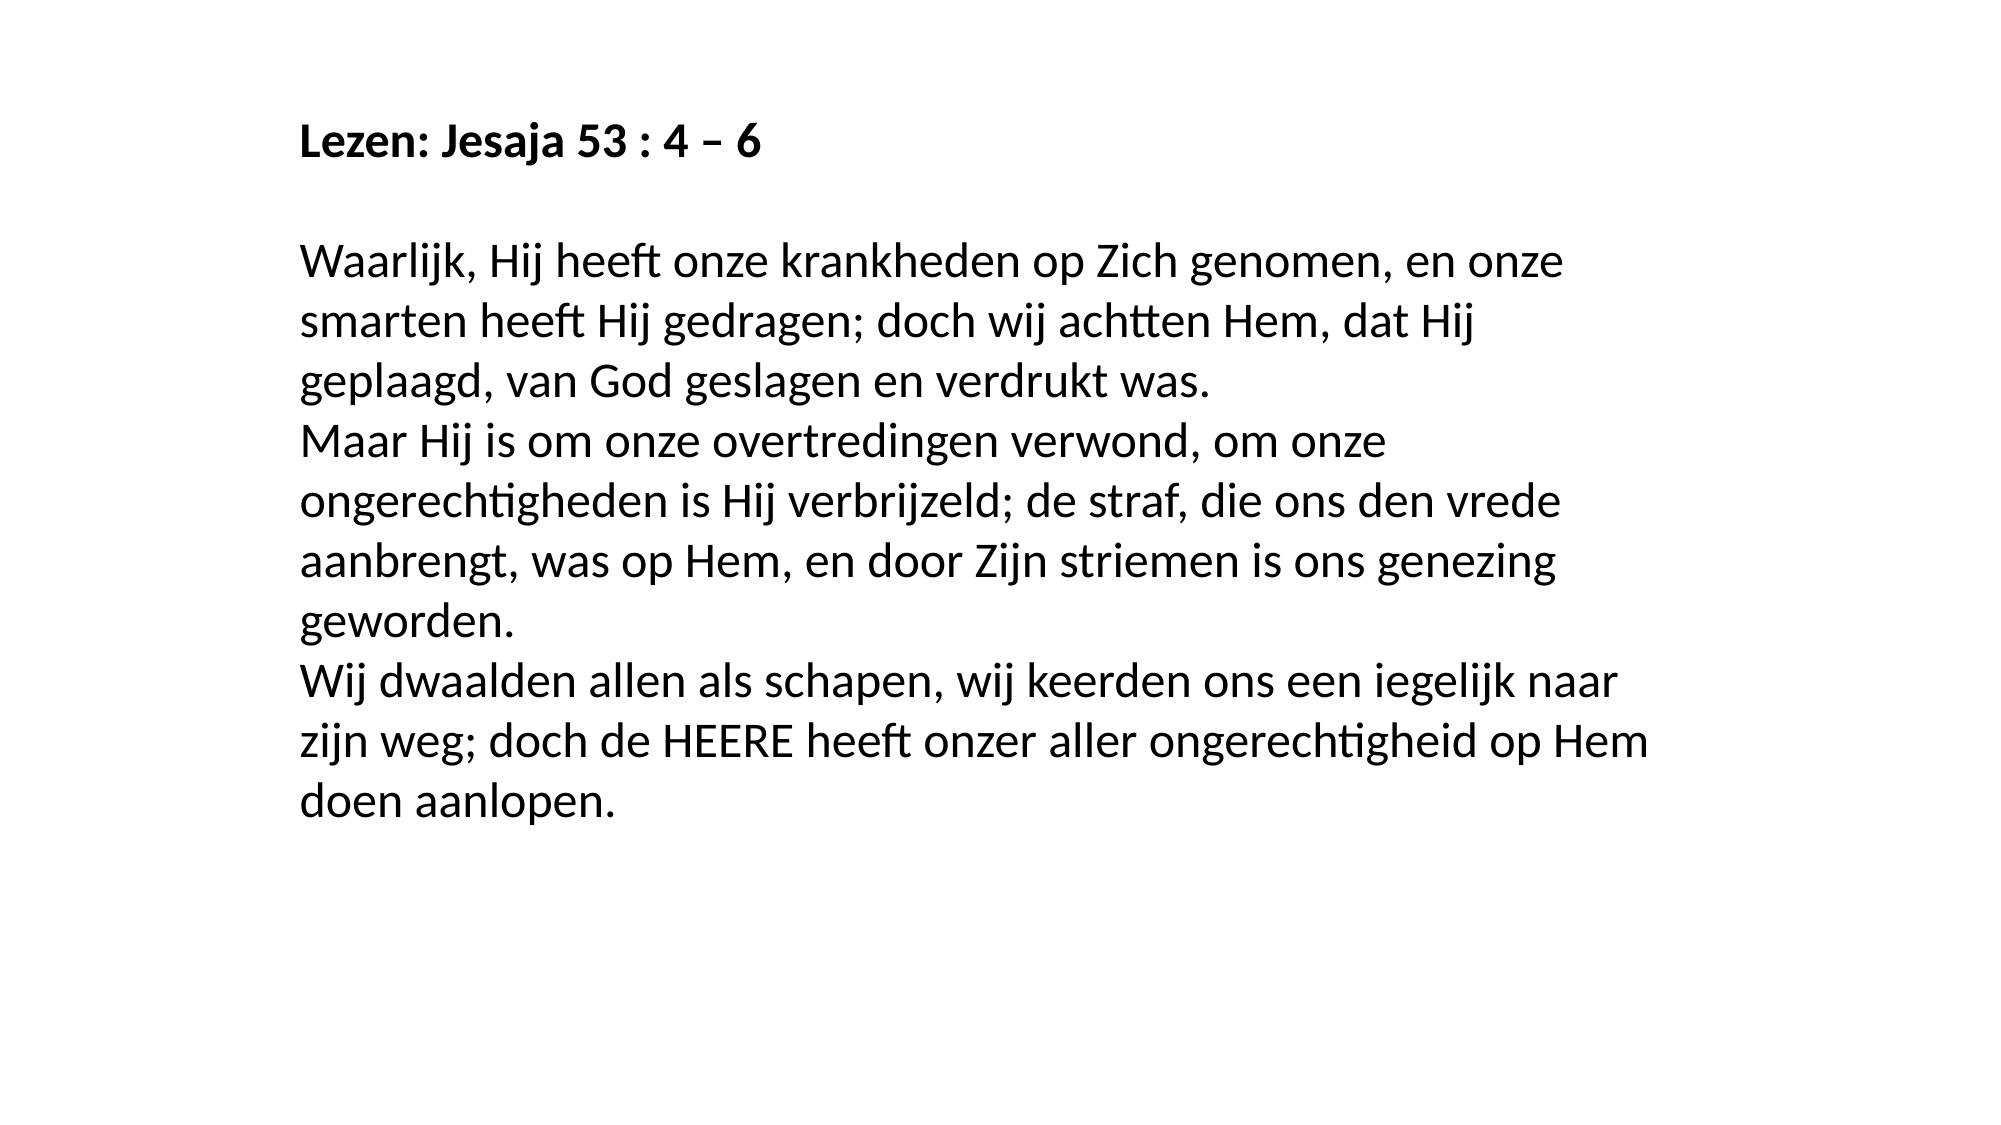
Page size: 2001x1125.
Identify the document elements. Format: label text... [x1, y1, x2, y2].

text_box Lezen: Jesaja 53 : 4 – 6 Waarlijk, Hij heeft onze krankheden op Zich genomen, en onze smarten heeft Hij gedragen; doch wij achtten Hem, dat Hij geplaagd, van God geslagen en verdrukt was. Maar Hij is om onze overtredingen verwond, om onze ongerechtigheden is Hij verbrijzeld; de straf, die ons den vrede aanbrengt, was op Hem, en door Zijn striemen is ons genezing geworden. Wij dwaalden allen als schapen, wij keerden ons een iegelijk naar zijn weg; doch de HEERE heeft onzer aller ongerechtigheid op Hem doen aanlopen. [284, 100, 1679, 836]
